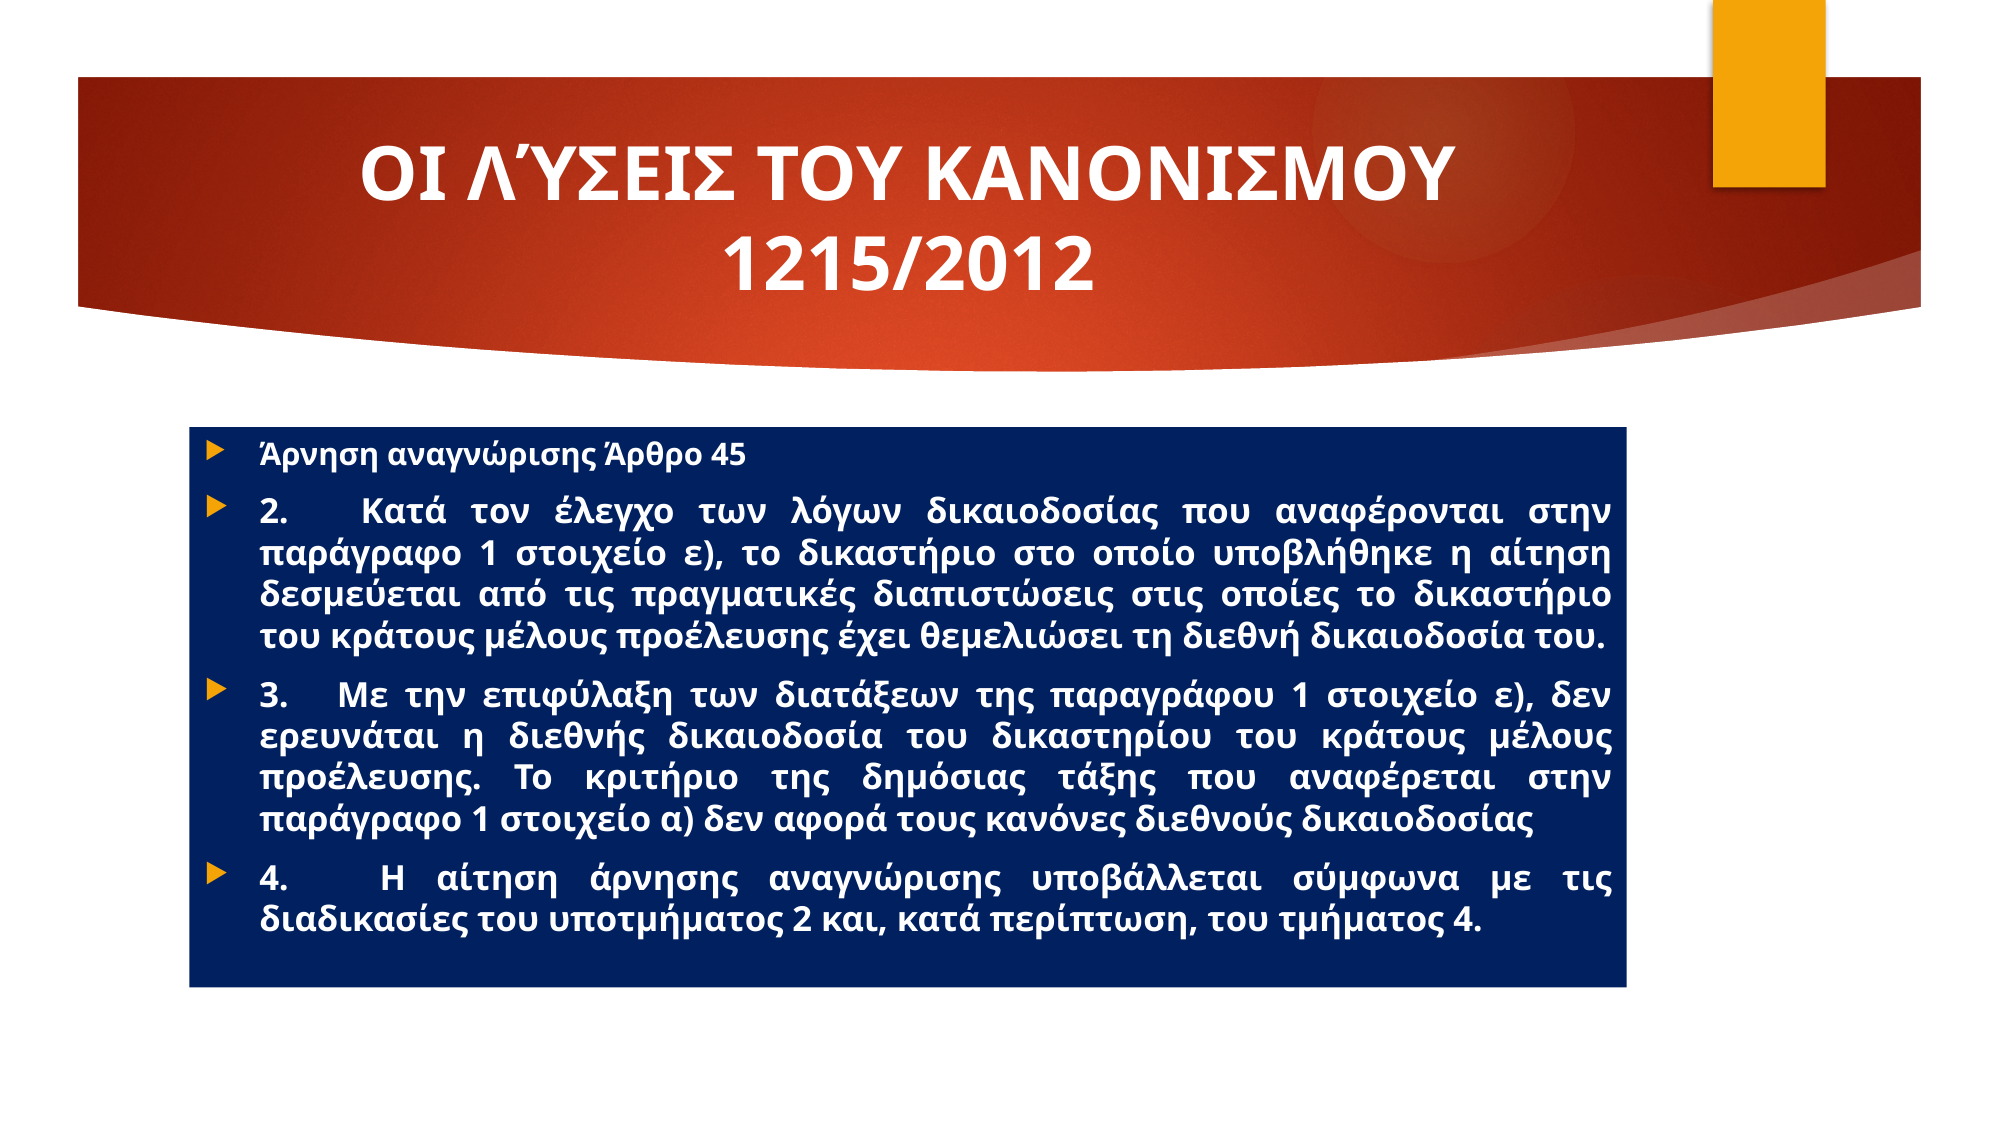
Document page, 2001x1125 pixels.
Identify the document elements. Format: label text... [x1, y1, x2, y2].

title ΟΙ ΛΎΣΕΙΣ ΤΟΥ ΚΑΝΟΝΙΣΜΟΥ 1215/2012 [189, 155, 1627, 275]
list Άρνηση αναγνώρισης Άρθρο 45 2. Κατά τον έλεγχο των λόγων δικαιοδοσίας που αναφέρονται στην παράγραφο 1 στοιχείο ε), το δικαστήριο στο οποίο υποβλήθηκε η αίτηση δεσμεύεται από τις πραγματικές διαπιστώσεις στις οποίες το δικαστήριο του κράτους μέλους προέλευσης έχει θεμελιώσει τη διεθνή δικαιοδοσία του. 3. Με την επιφύλαξη των διατάξεων της παραγράφου 1 στοιχείο ε), δεν ερευνάται η διεθνής δικαιοδοσία του δικαστηρίου του κράτους μέλους προέλευσης. Το κριτήριο της δημόσιας τάξης που αναφέρεται στην παράγραφο 1 στοιχείο α) δεν αφορά τους κανόνες διεθνούς δικαιοδοσίας 4. Η αίτηση άρνησης αναγνώρισης υποβάλλεται σύμφωνα με τις διαδικασίες του υποτμήματος 2 και, κατά περίπτωση, του τμήματος 4. [189, 427, 1627, 988]
